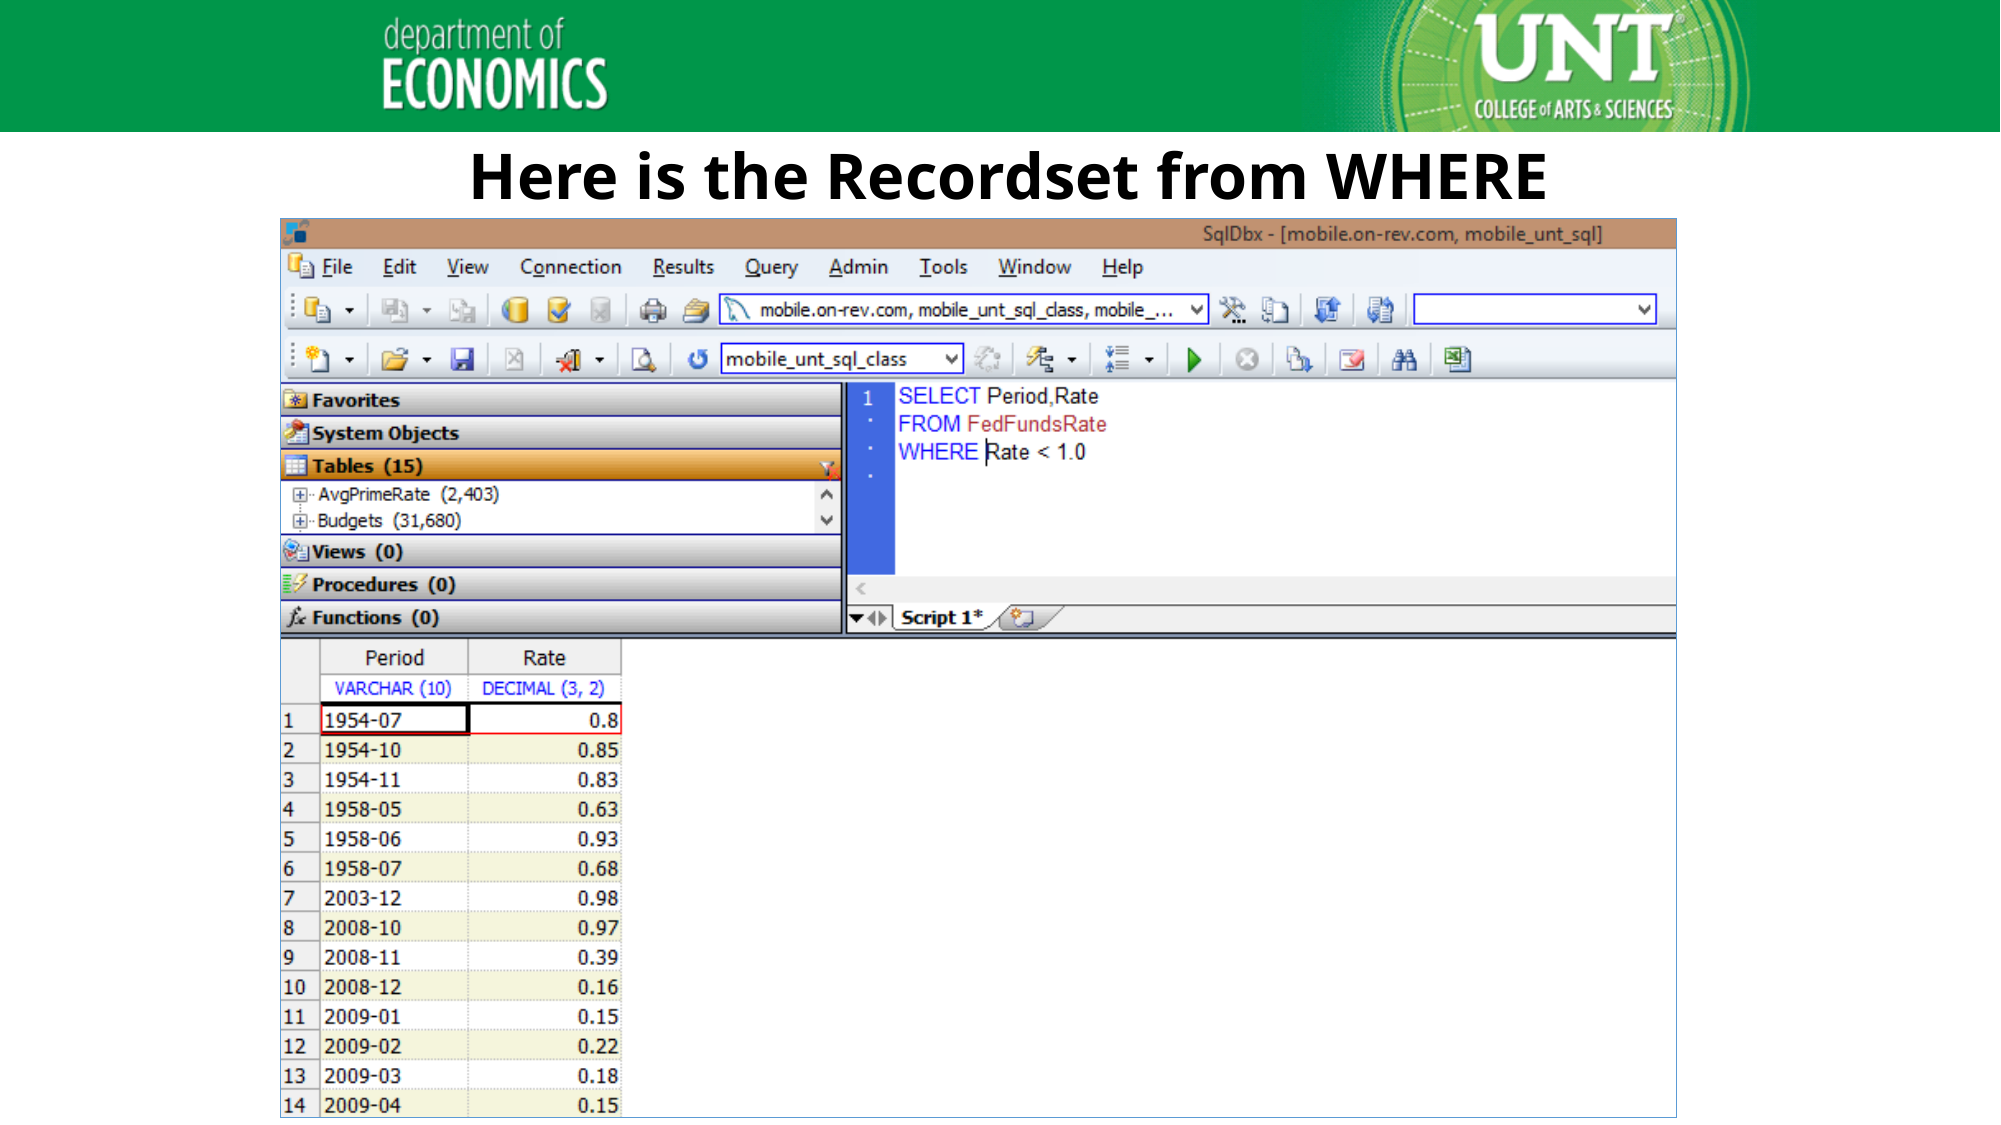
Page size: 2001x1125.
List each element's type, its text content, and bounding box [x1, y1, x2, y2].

picture [0, 0, 2000, 132]
title Here is the Recordset from WHERE [146, 137, 1872, 222]
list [280, 218, 1677, 1118]
